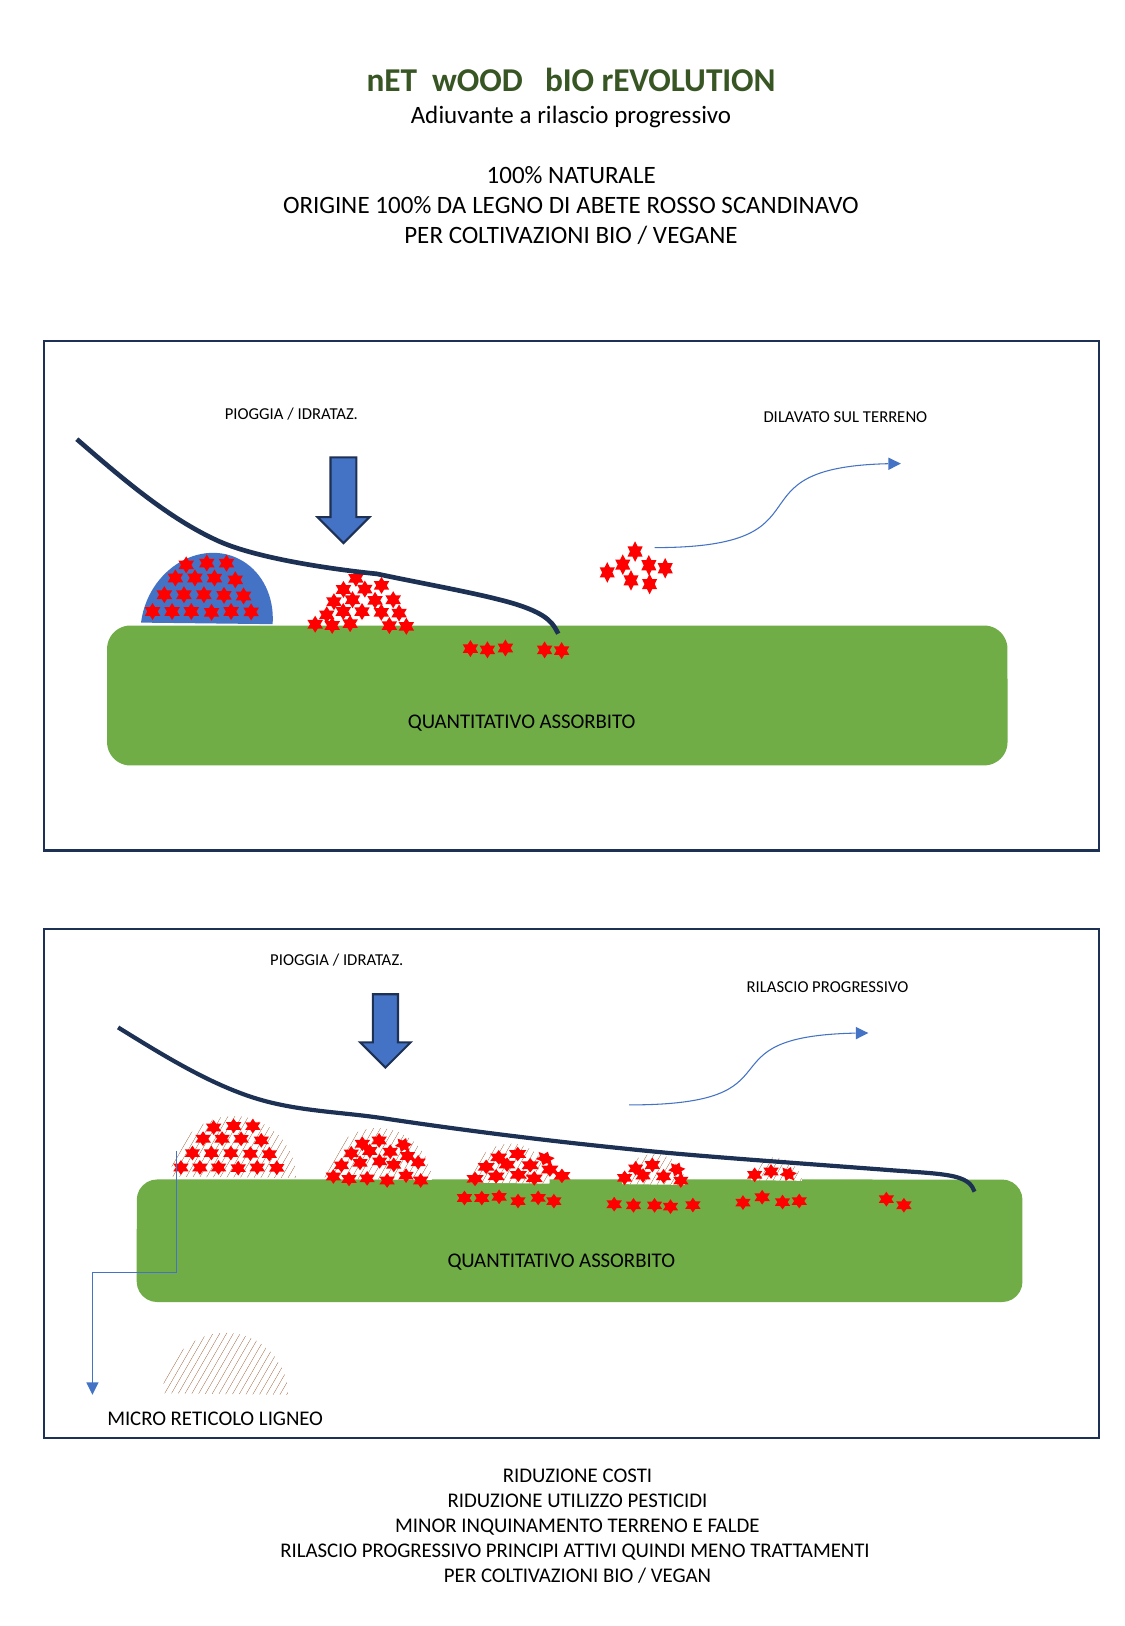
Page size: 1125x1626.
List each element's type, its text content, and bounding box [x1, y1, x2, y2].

text_box RIDUZIONE COSTI RIDUZIONE UTILIZZO PESTICIDI MINOR INQUINAMENTO TERRENO E FALDE RILASCIO PROGRESSIVO PRINCIPI ATTIVI QUINDI MENO TRATTAMENTI PER COLTIVAZIONI BIO / VEGAN [44, 1454, 1111, 1625]
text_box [118, 941, 1065, 1303]
text_box nET wOOD bIO rEVOLUTION Adiuvante a rilascio progressivo 100% NATURALE ORIGINE 100% DA LEGNO DI ABETE ROSSO SCANDINAVO PER COLTIVAZIONI BIO / VEGANE [37, 51, 1105, 391]
text_box [161, 1331, 290, 1396]
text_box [76, 395, 1091, 766]
text_box MICRO RETICOLO LIGNEO [92, 1397, 425, 1438]
text_box [43, 391, 1100, 852]
text_box [43, 928, 1100, 1439]
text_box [12, 1230, 257, 1316]
